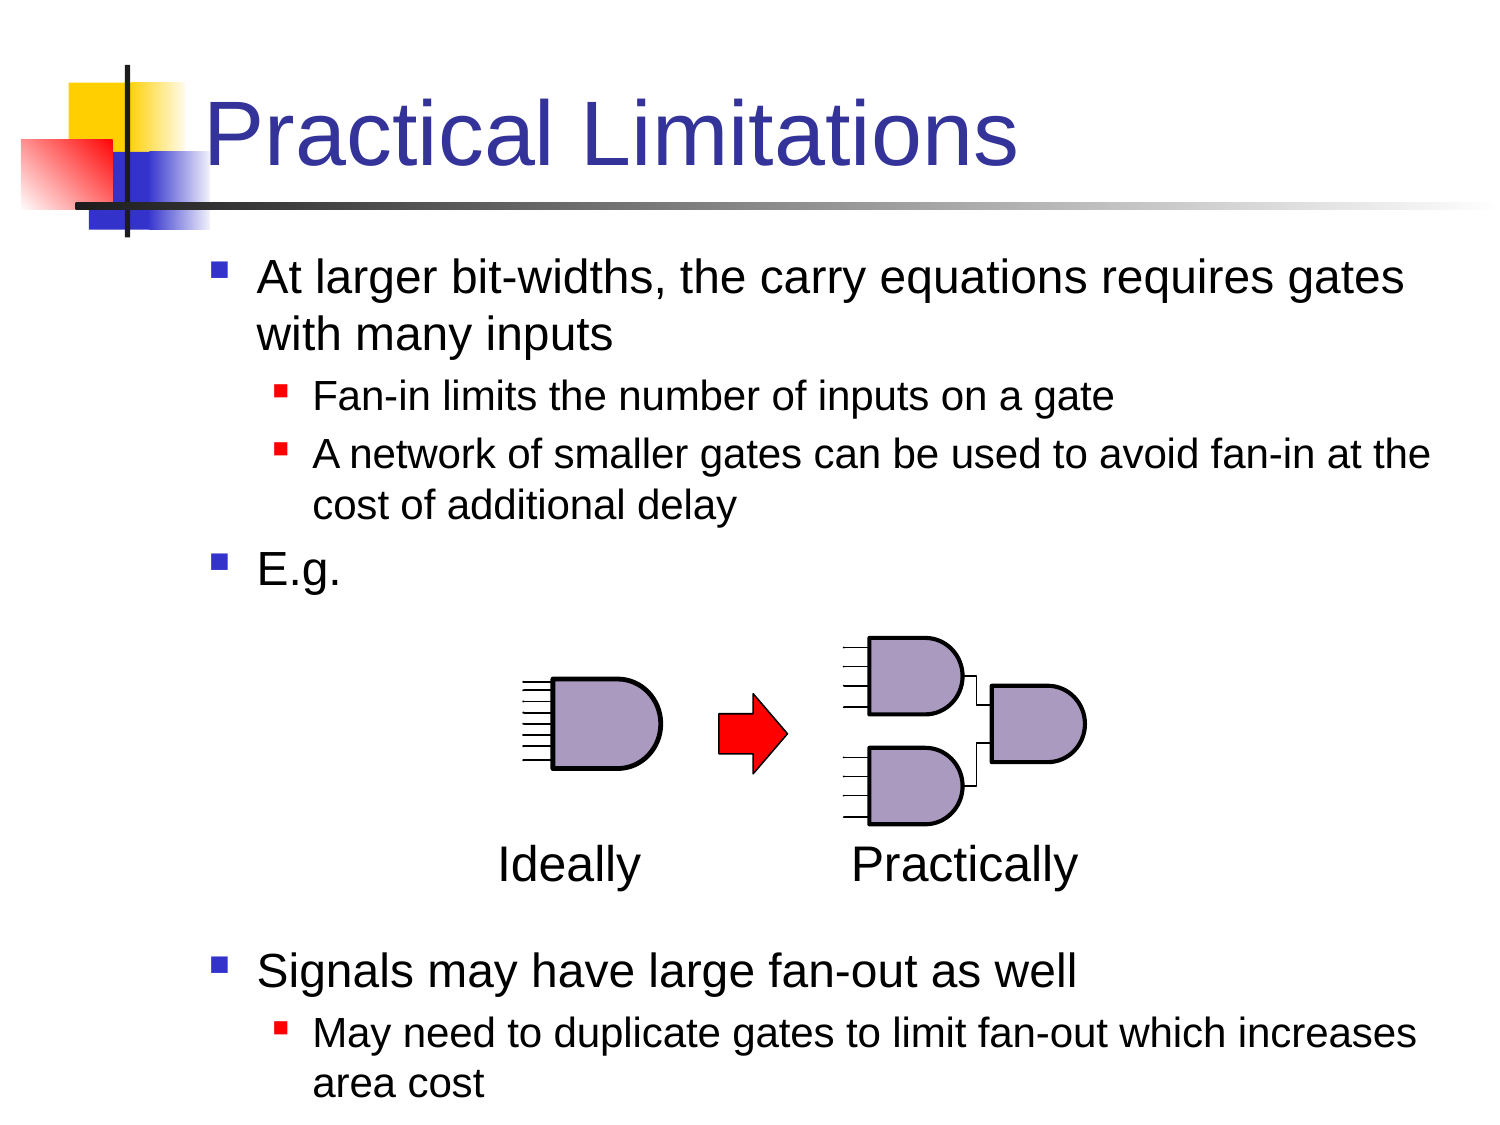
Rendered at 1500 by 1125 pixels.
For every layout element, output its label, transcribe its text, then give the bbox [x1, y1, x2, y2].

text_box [499, 633, 1090, 885]
title Practical Limitations [188, 3, 1468, 192]
